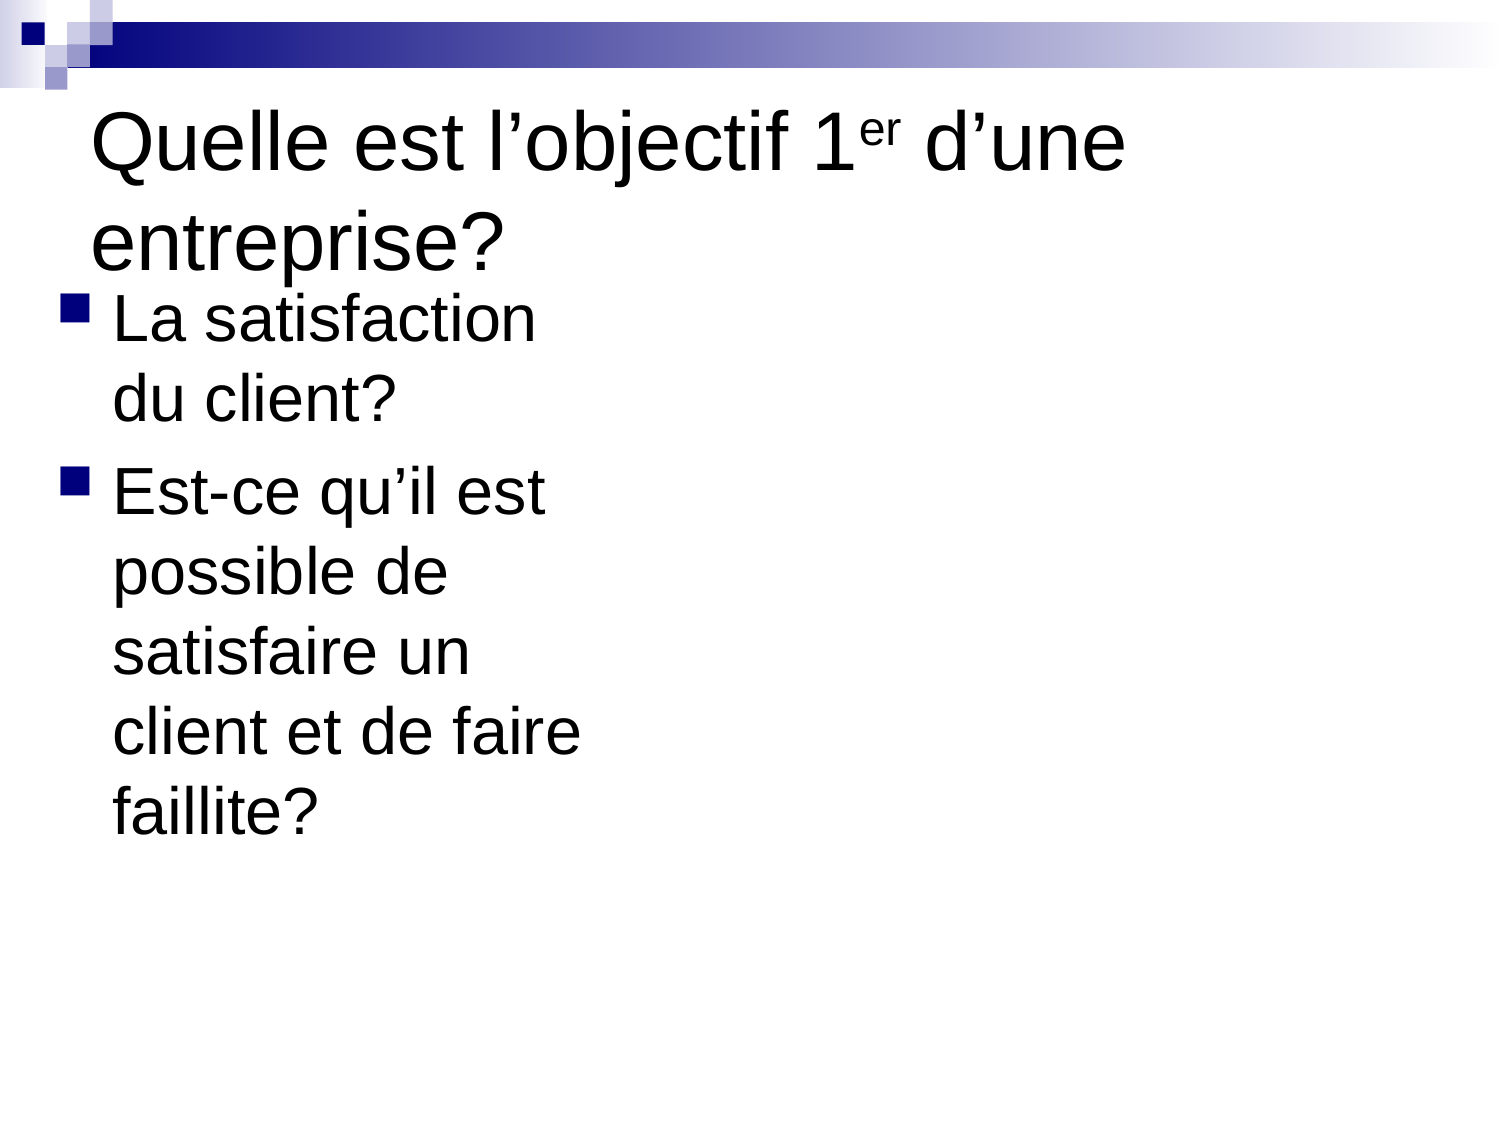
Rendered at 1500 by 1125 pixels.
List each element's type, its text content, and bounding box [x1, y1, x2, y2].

list La satisfaction du client? Est-ce qu’il est possible de satisfaire un client et de faire faillite? [40, 266, 618, 1011]
title Quelle est l’objectif 1er d’une entreprise? [74, 74, 1426, 301]
